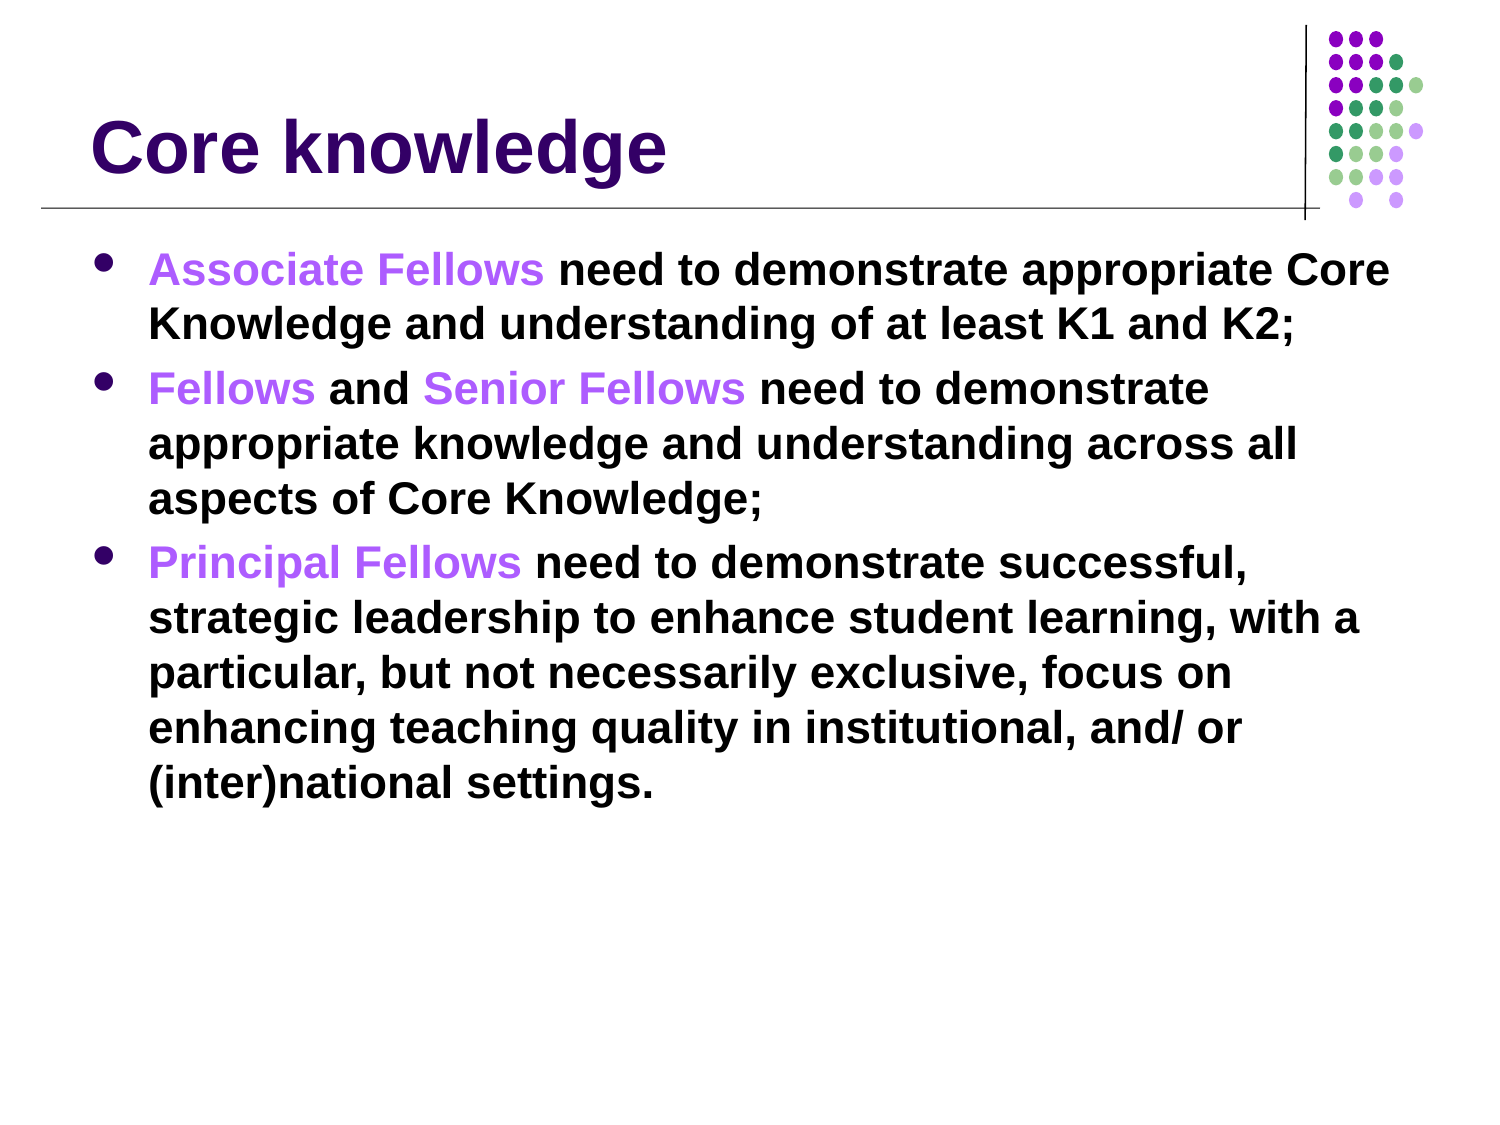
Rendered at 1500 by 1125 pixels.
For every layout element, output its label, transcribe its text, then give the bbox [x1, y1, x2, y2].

title Core knowledge [74, 19, 1313, 197]
list Associate Fellows need to demonstrate appropriate Core Knowledge and understanding of at least K1 and K2; Fellows and Senior Fellows need to demonstrate appropriate knowledge and understanding across all aspects of Core Knowledge; Principal Fellows need to demonstrate successful, strategic leadership to enhance student learning, with a particular, but not necessarily exclusive, focus on enhancing teaching quality in institutional, and/ or (inter)national settings. [76, 231, 1428, 1018]
